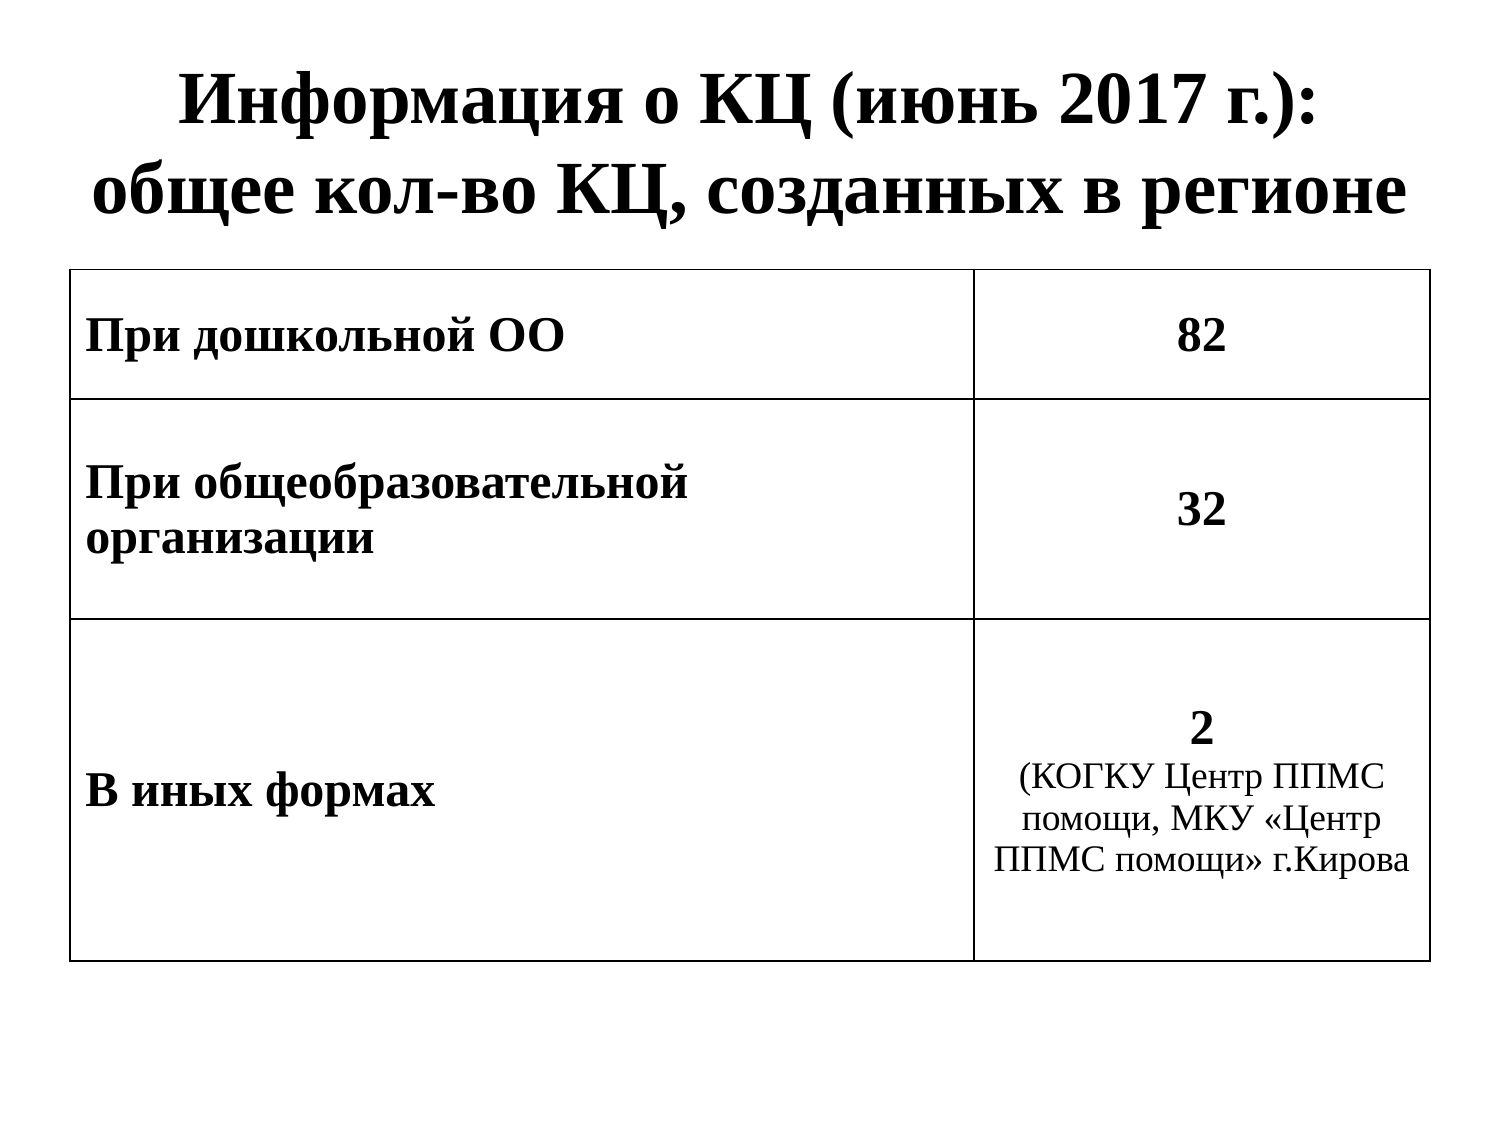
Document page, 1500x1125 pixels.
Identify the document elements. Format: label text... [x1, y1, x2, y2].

table_cell 2 (КОГКУ Центр ППМС помощи, МКУ «Центр ППМС помощи» г.Кирова [975, 620, 1429, 960]
table_cell В иных формах [71, 620, 973, 960]
table_cell 32 [975, 400, 1429, 618]
title Информация о КЦ (июнь 2017 г.): общее кол-во КЦ, созданных в регионе [74, 44, 1426, 233]
table_header 82 [975, 270, 1429, 398]
table_cell При общеобразовательной организации [71, 400, 973, 618]
table_header При дошкольной ОО [71, 270, 973, 398]
